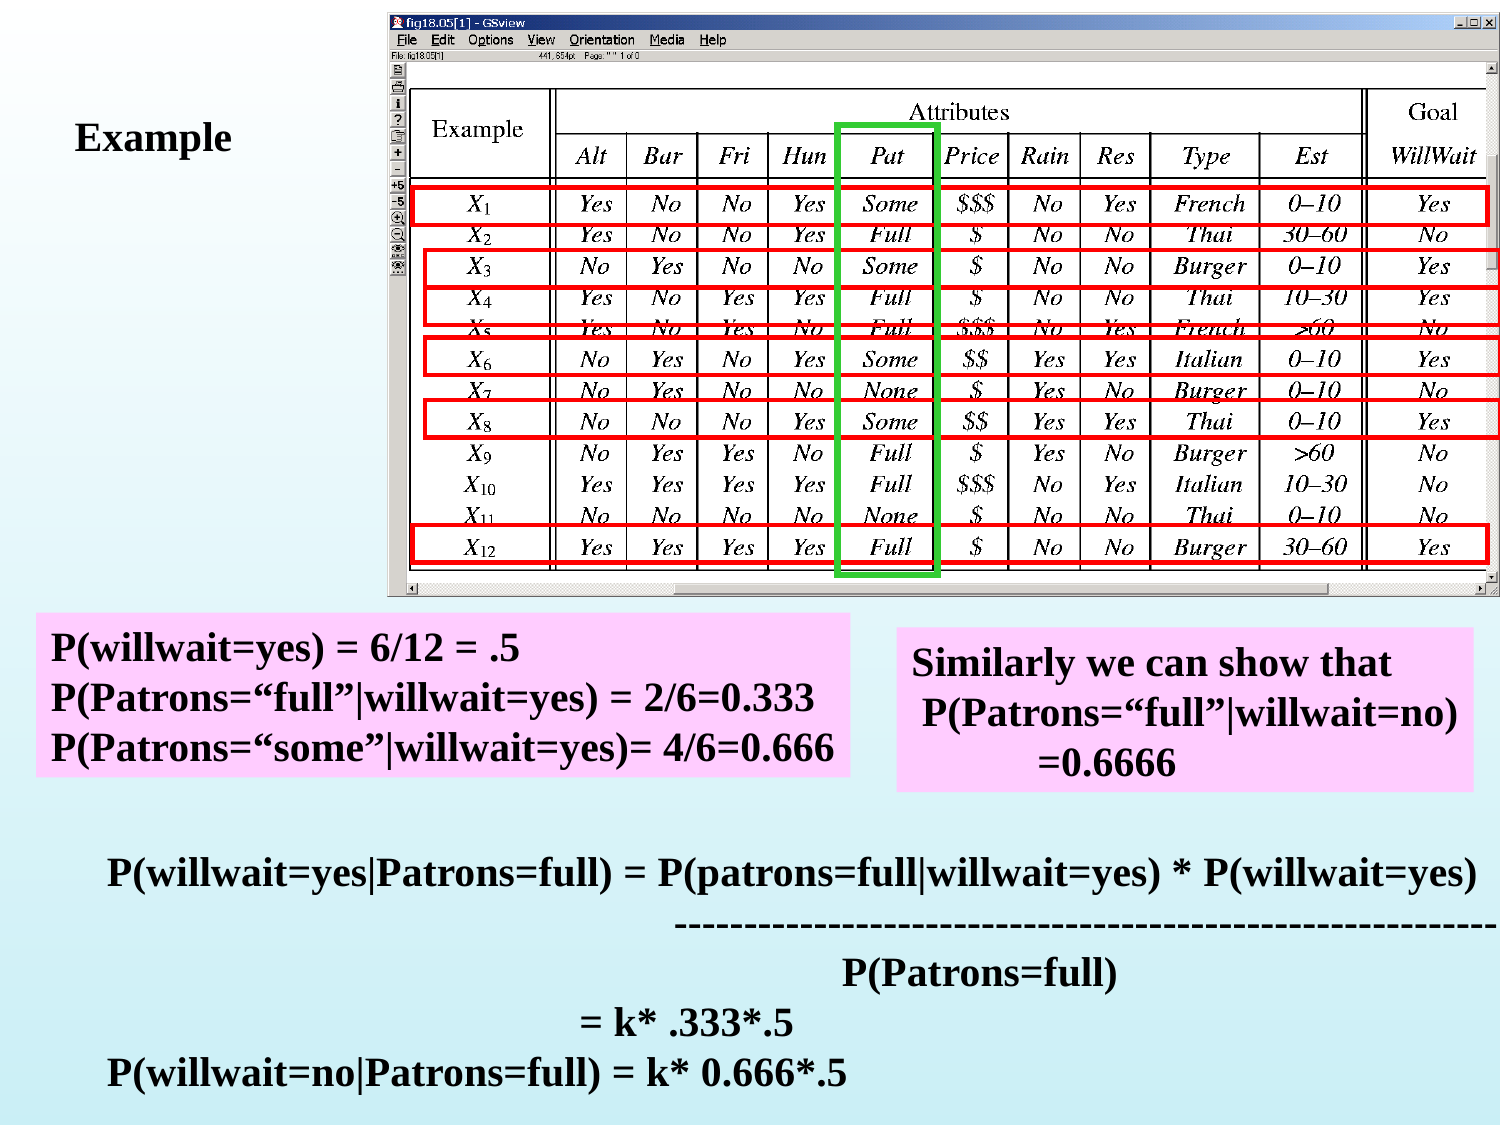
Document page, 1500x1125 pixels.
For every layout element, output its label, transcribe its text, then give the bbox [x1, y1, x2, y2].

text_box Similarly we can show that P(Patrons=“full”|willwait=no) =0.6666 [896, 627, 1474, 793]
picture [387, 12, 1500, 598]
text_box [412, 124, 1500, 576]
text_box P(willwait=yes|Patrons=full) = P(patrons=full|willwait=yes) * P(willwait=yes) ----------------------------------------------------------- P(Patrons=full) = k* .333*.5 P(willwait=no|Patrons=full) = k* 0.666*.5 [92, 837, 1500, 1103]
text_box P(willwait=yes) = 6/12 = .5 P(Patrons=“full”|willwait=yes) = 2/6=0.333 P(Patrons=“some”|willwait=yes)= 4/6=0.666 [36, 612, 851, 778]
text_box Example [59, 102, 248, 168]
